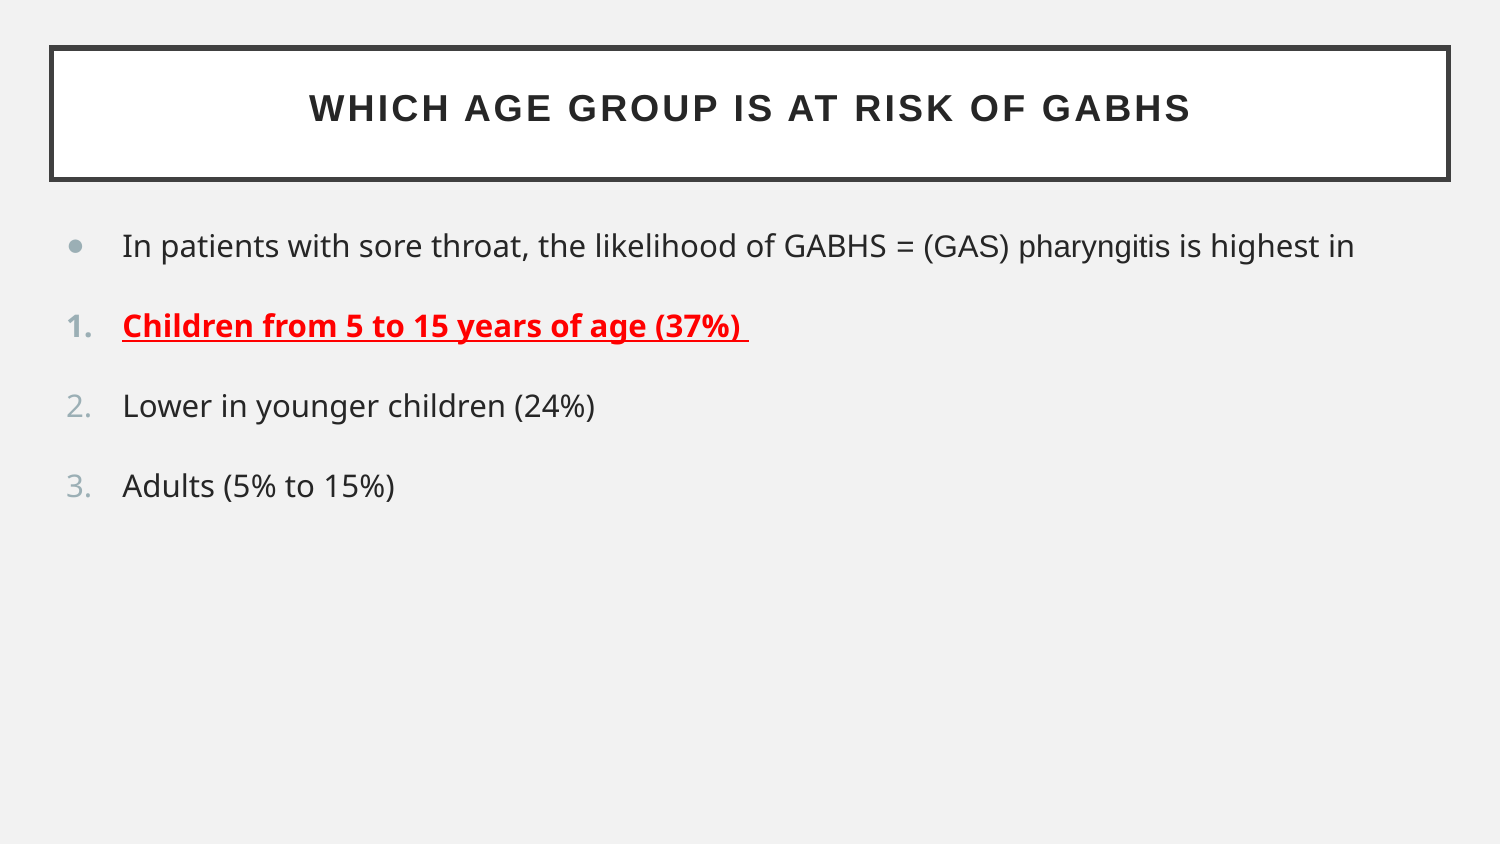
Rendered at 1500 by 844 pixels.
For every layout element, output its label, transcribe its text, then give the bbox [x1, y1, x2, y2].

title Which age group is At risk of GABHS [49, 45, 1451, 182]
list In patients with sore throat, the likelihood of GABHS = (GAS) pharyngitis is highest in Children from 5 to 15 years of age (37%) Lower in younger children (24%) Adults (5% to 15%) [51, 201, 1449, 750]
